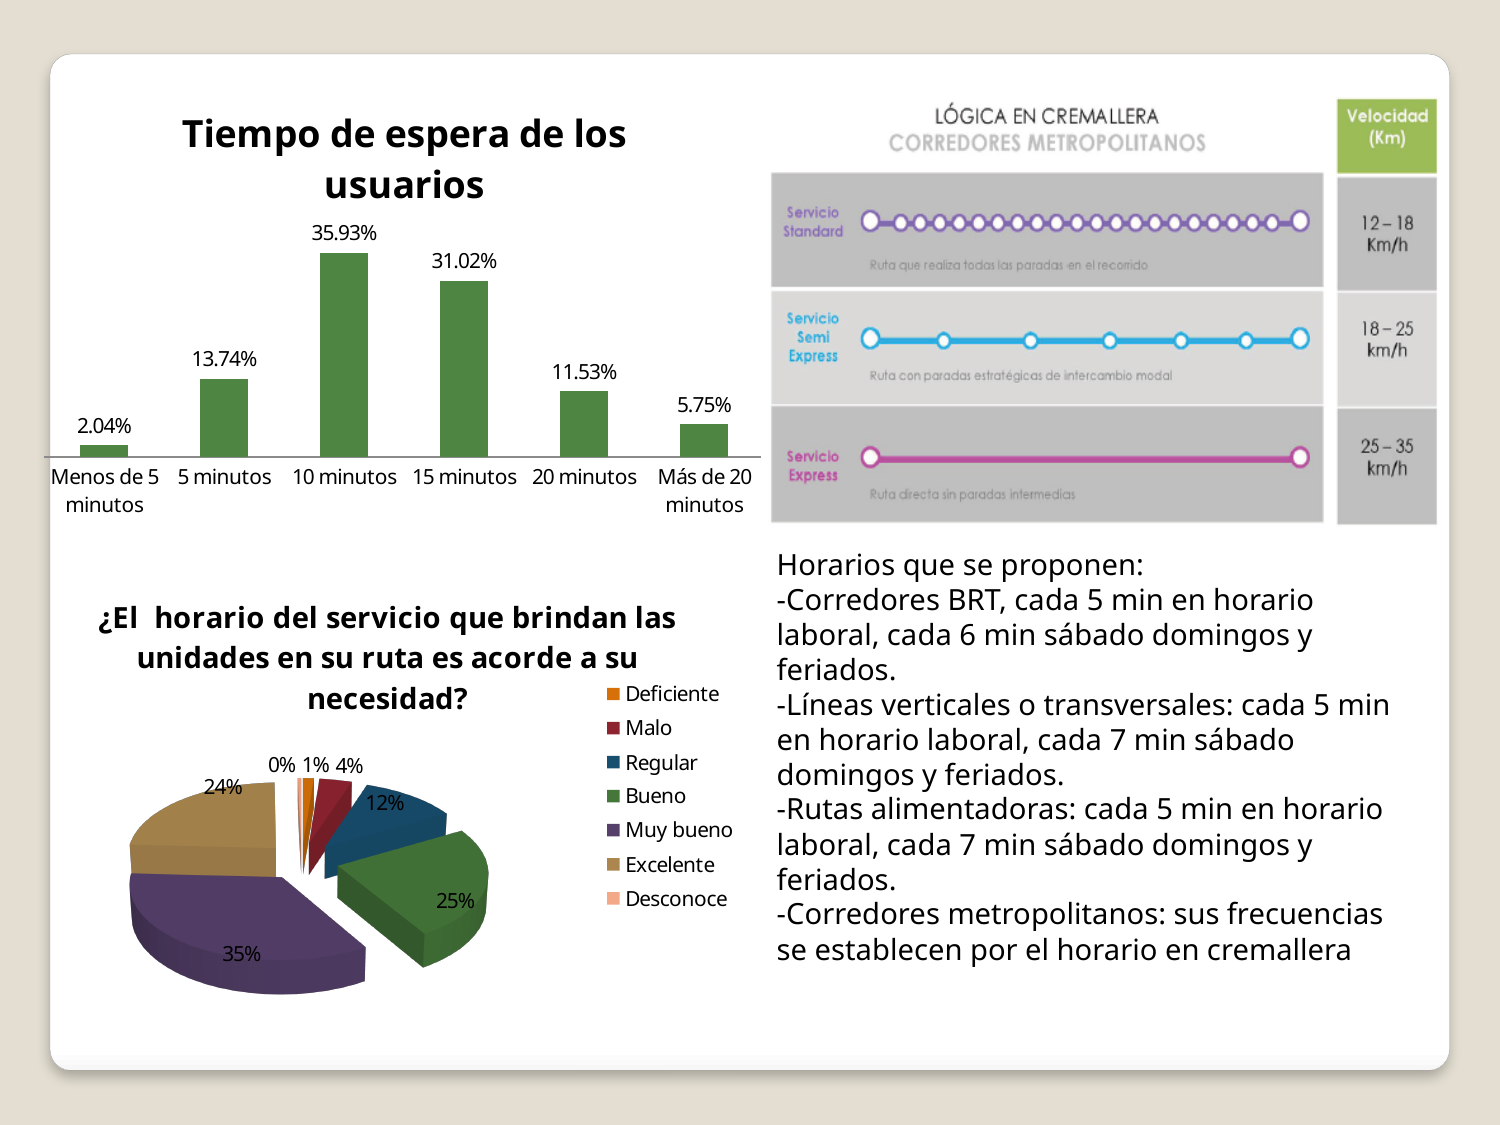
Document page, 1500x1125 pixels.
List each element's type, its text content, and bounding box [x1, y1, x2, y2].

picture [761, 77, 1448, 540]
chart [29, 77, 761, 529]
text_box Horarios que se proponen: -Corredores BRT, cada 5 min en horario laboral, cada 6 min sábado domingos y feriados. -Líneas verticales o transversales: cada 5 min en horario laboral, cada 7 min sábado domingos y feriados. -Rutas alimentadoras: cada 5 min en horario laboral, cada 7 min sábado domingos y feriados. -Corredores metropolitanos: sus frecuencias se establecen por el horario en cremallera [761, 551, 1424, 1019]
chart [2, 585, 753, 1007]
